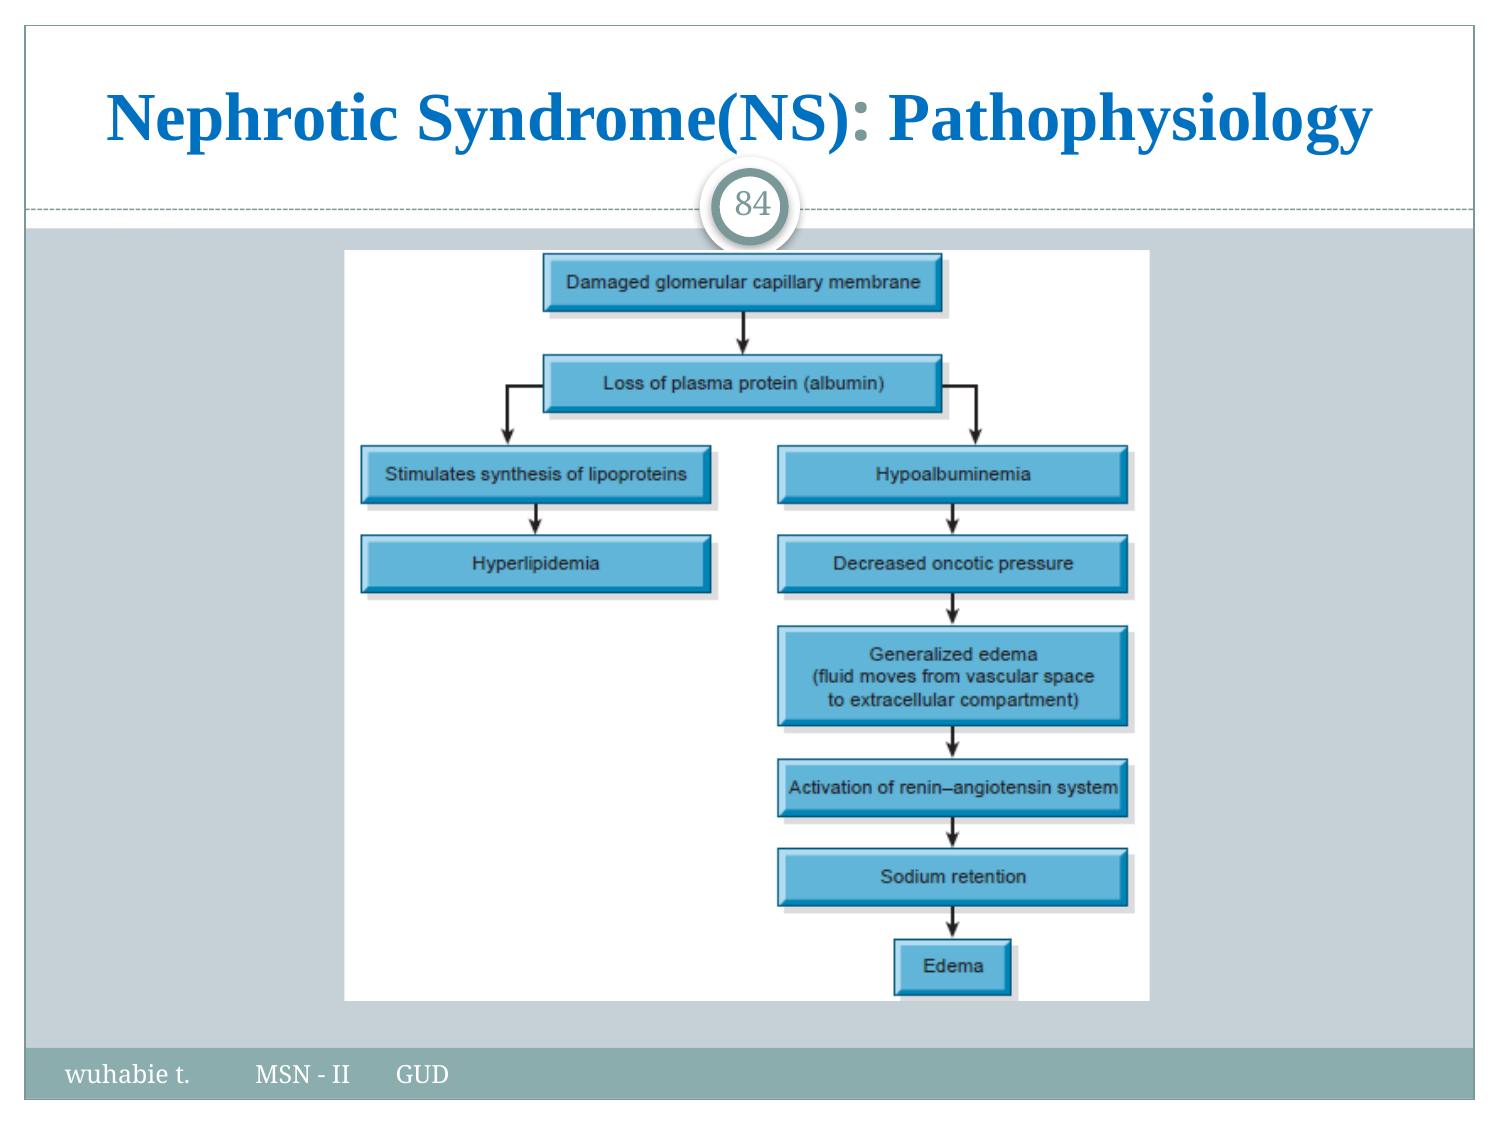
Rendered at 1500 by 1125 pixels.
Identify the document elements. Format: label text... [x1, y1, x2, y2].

footer wuhabie t. MSN - II GUD [50, 1051, 638, 1112]
title Nephrotic Syndrome(NS): Pathophysiology [49, 37, 1450, 162]
slide_number 84 [715, 168, 791, 241]
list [344, 250, 1150, 1001]
